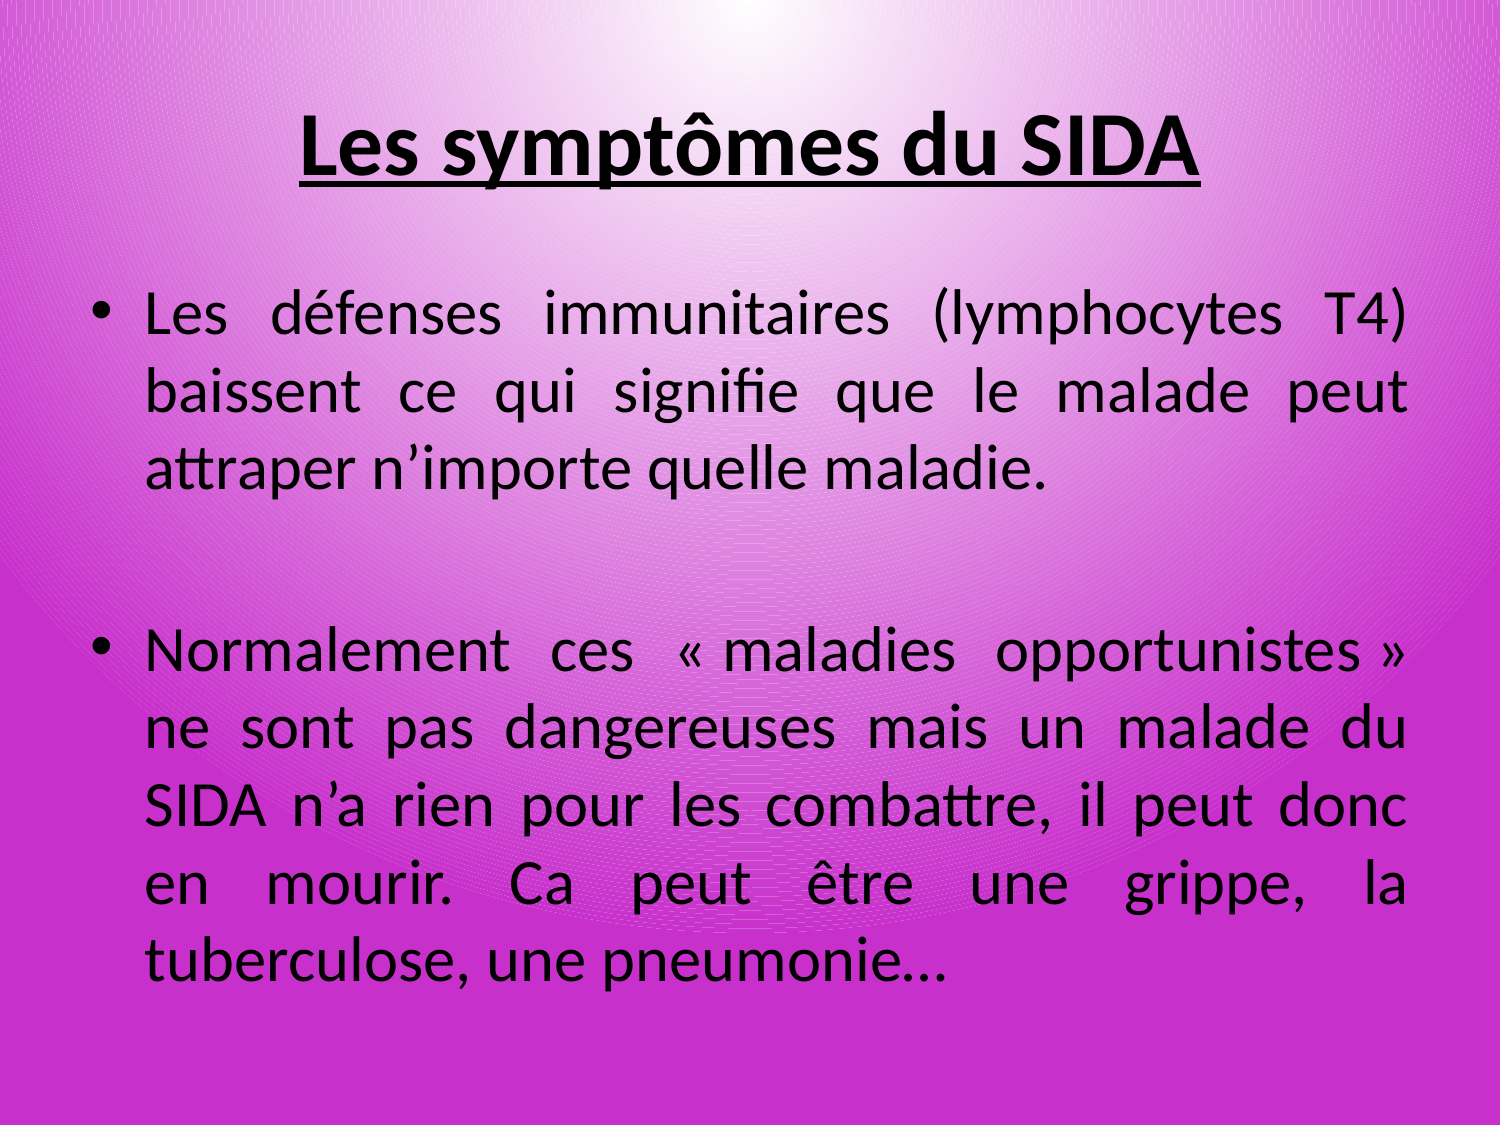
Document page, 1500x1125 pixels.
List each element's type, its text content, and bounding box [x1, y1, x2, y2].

list Les défenses immunitaires (lymphocytes T4) baissent ce qui signifie que le malade peut attraper n’importe quelle maladie. Normalement ces « maladies opportunistes » ne sont pas dangereuses mais un malade du SIDA n’a rien pour les combattre, il peut donc en mourir. Ca peut être une grippe, la tuberculose, une pneumonie… [75, 262, 1425, 1005]
title Les symptômes du SIDA [75, 45, 1425, 233]
